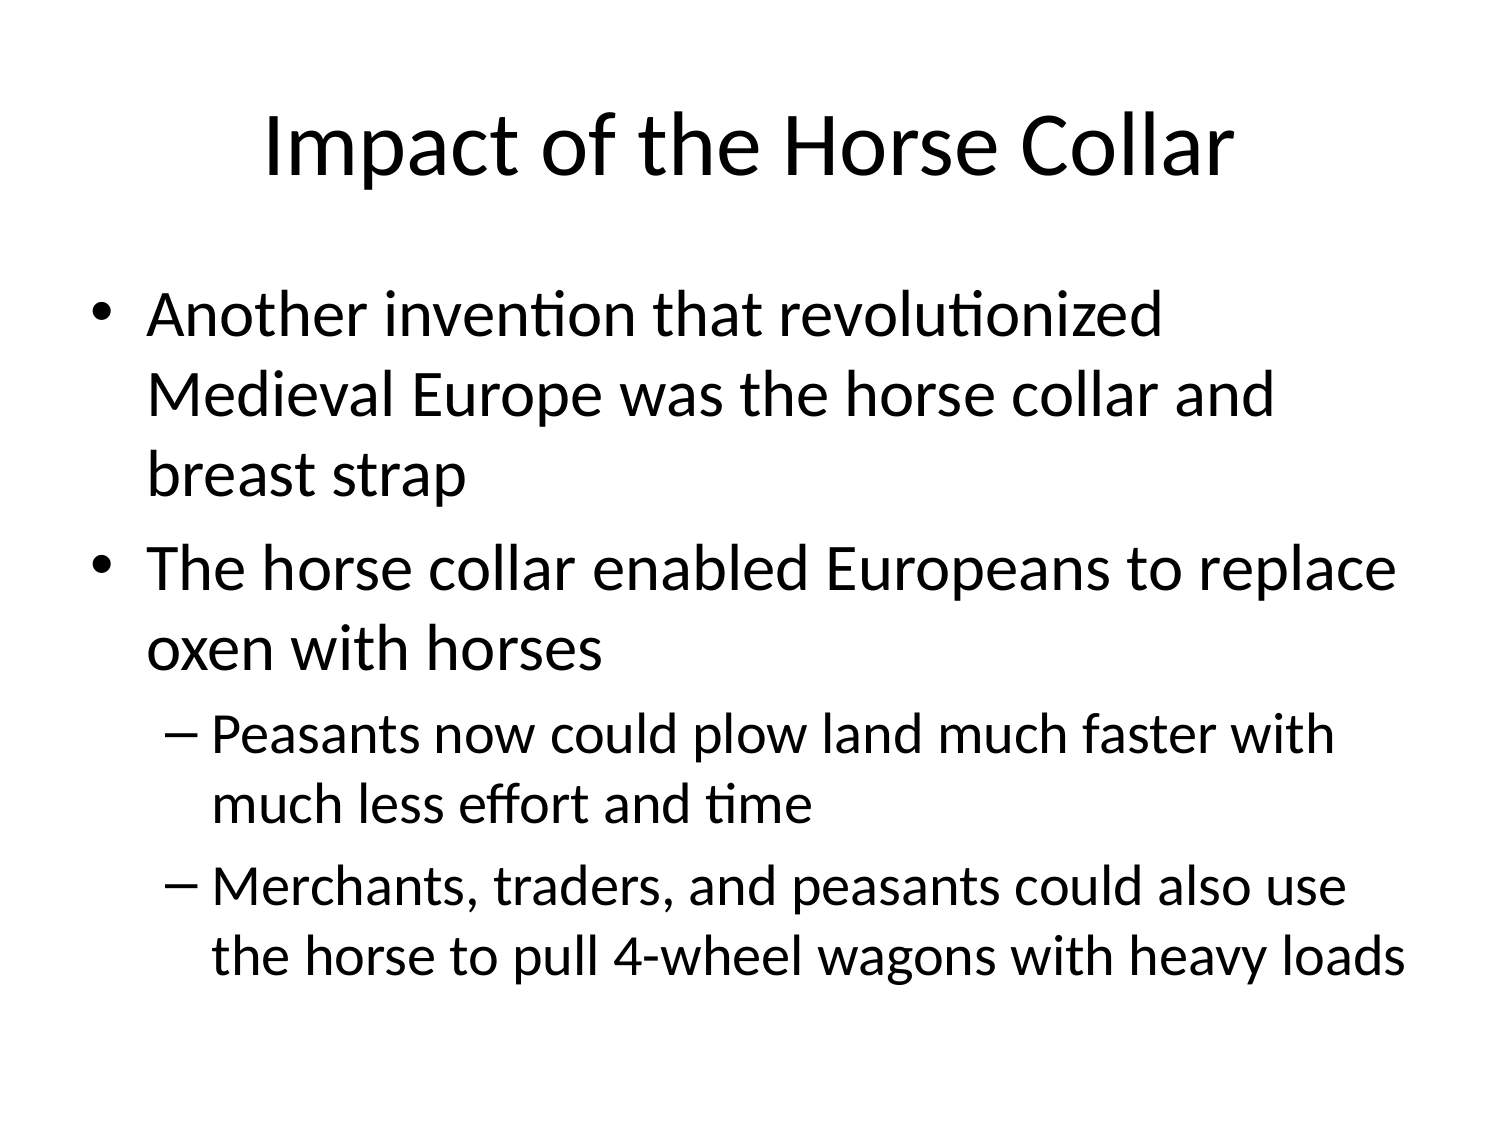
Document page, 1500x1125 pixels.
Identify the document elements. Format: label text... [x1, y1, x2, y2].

title Impact of the Horse Collar [75, 45, 1425, 233]
list Another invention that revolutionized Medieval Europe was the horse collar and breast strap The horse collar enabled Europeans to replace oxen with horses Peasants now could plow land much faster with much less effort and time Merchants, traders, and peasants could also use the horse to pull 4-wheel wagons with heavy loads [75, 262, 1425, 1005]
